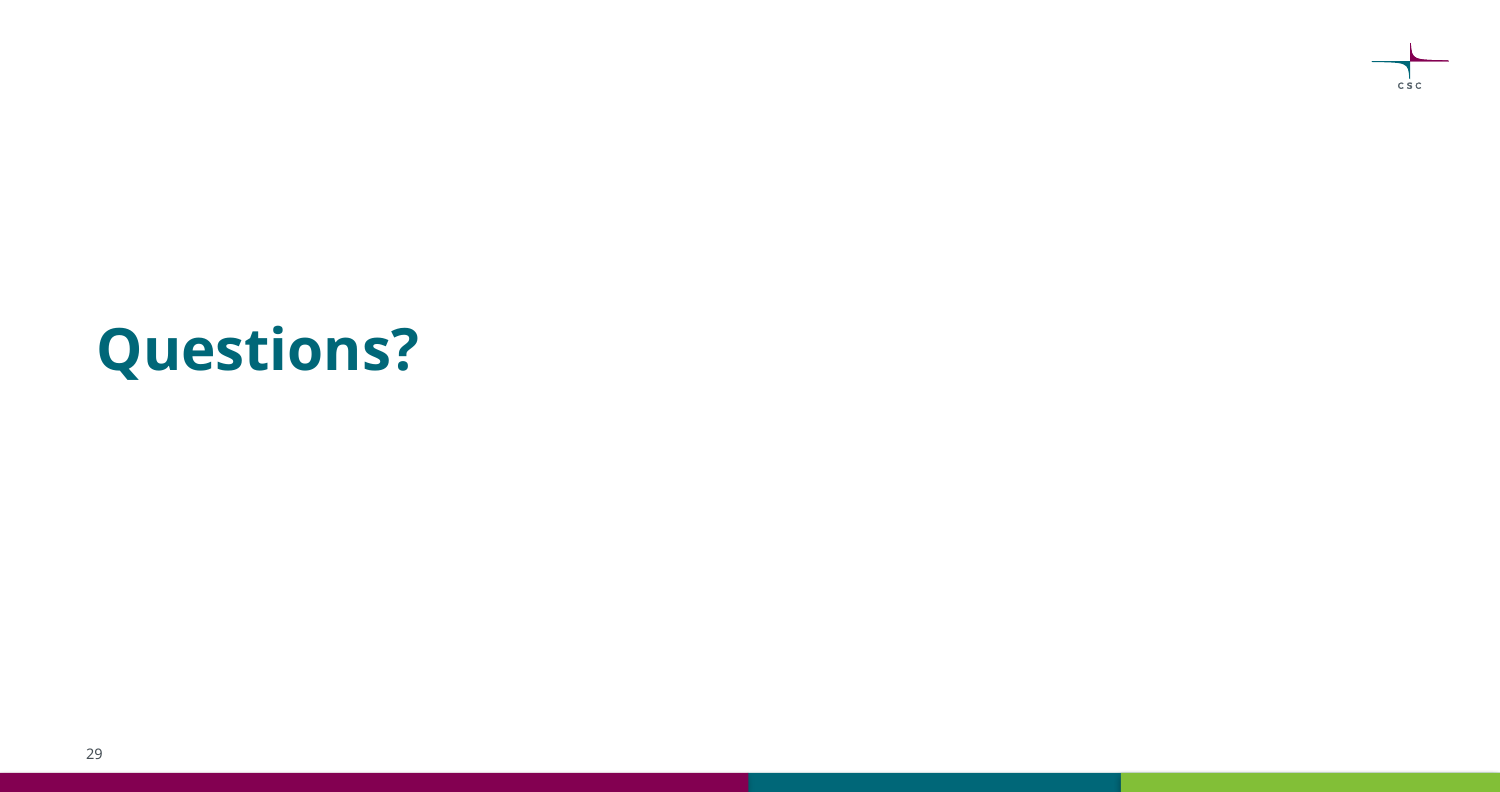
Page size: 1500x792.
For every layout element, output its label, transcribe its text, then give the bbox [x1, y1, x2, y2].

title Questions? [85, 281, 1356, 414]
slide_number 29 [75, 736, 181, 773]
